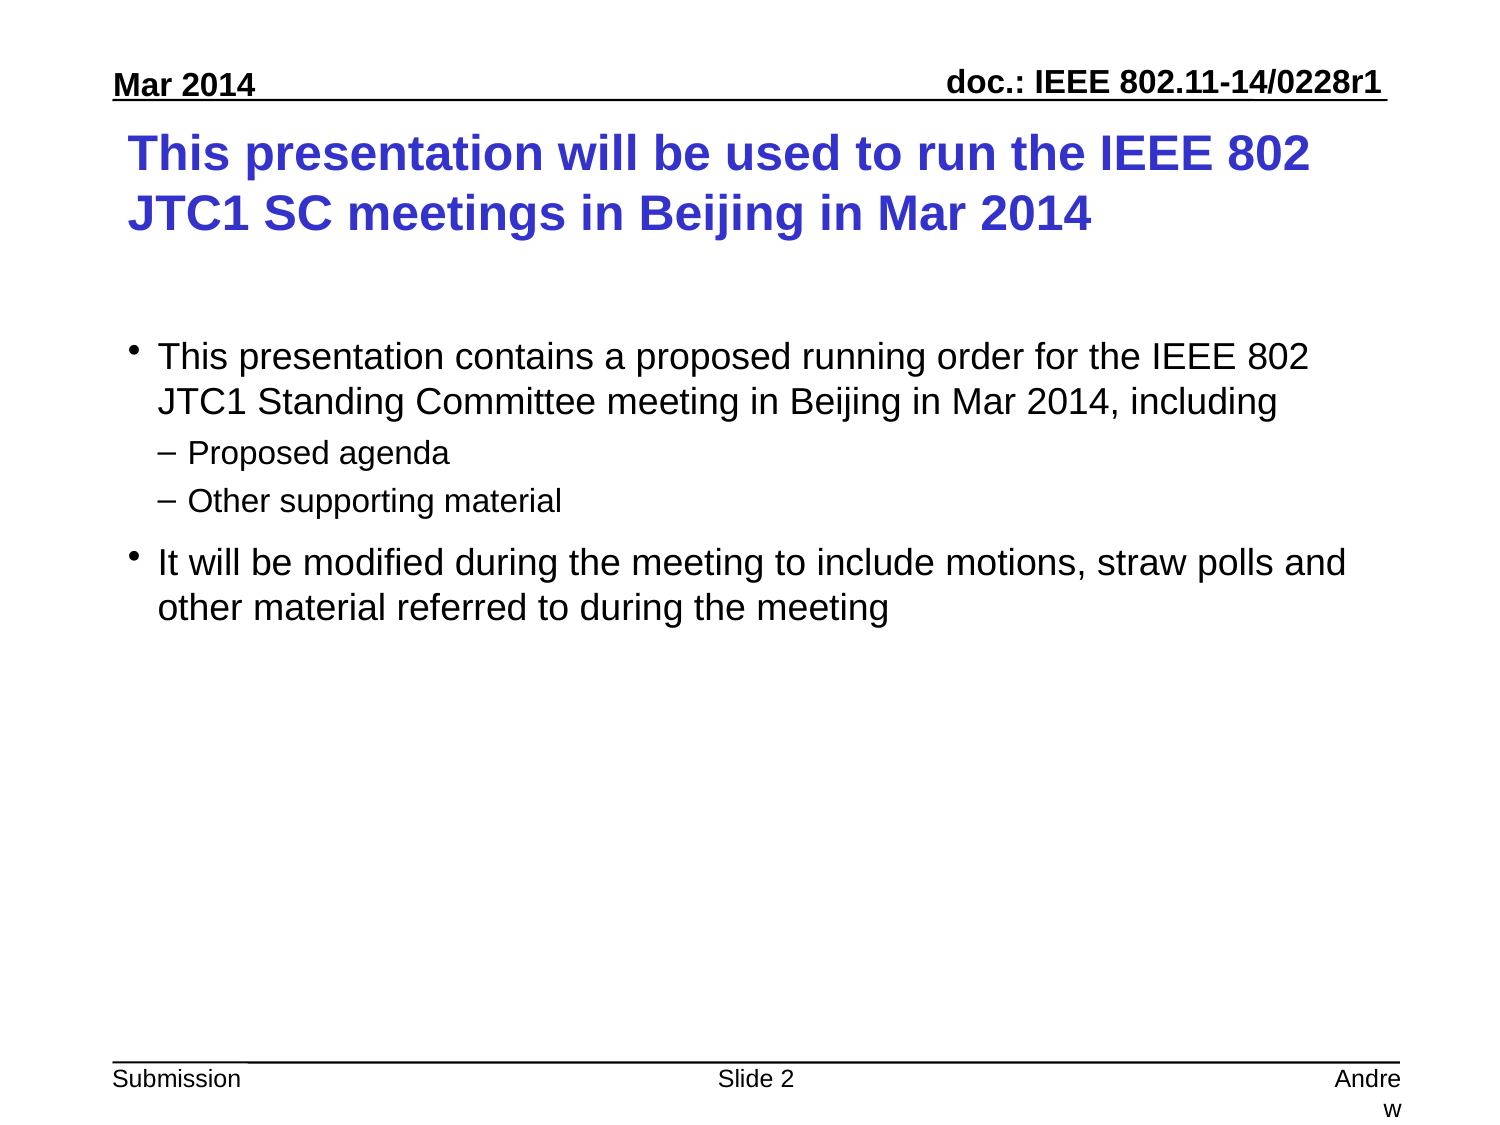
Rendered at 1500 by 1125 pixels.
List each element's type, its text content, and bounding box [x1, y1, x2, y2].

slide_number Slide 2 [709, 1061, 803, 1093]
list This presentation contains a proposed running order for the IEEE 802 JTC1 Standing Committee meeting in Beijing in Mar 2014, including Proposed agenda Other supporting material It will be modified during the meeting to include motions, straw polls and other material referred to during the meeting [112, 324, 1388, 1000]
footer Andrew Myles, Cisco [1320, 1061, 1402, 1093]
title This presentation will be used to run the IEEE 802 JTC1 SC meetings in Beijing in Mar 2014 [112, 112, 1388, 288]
